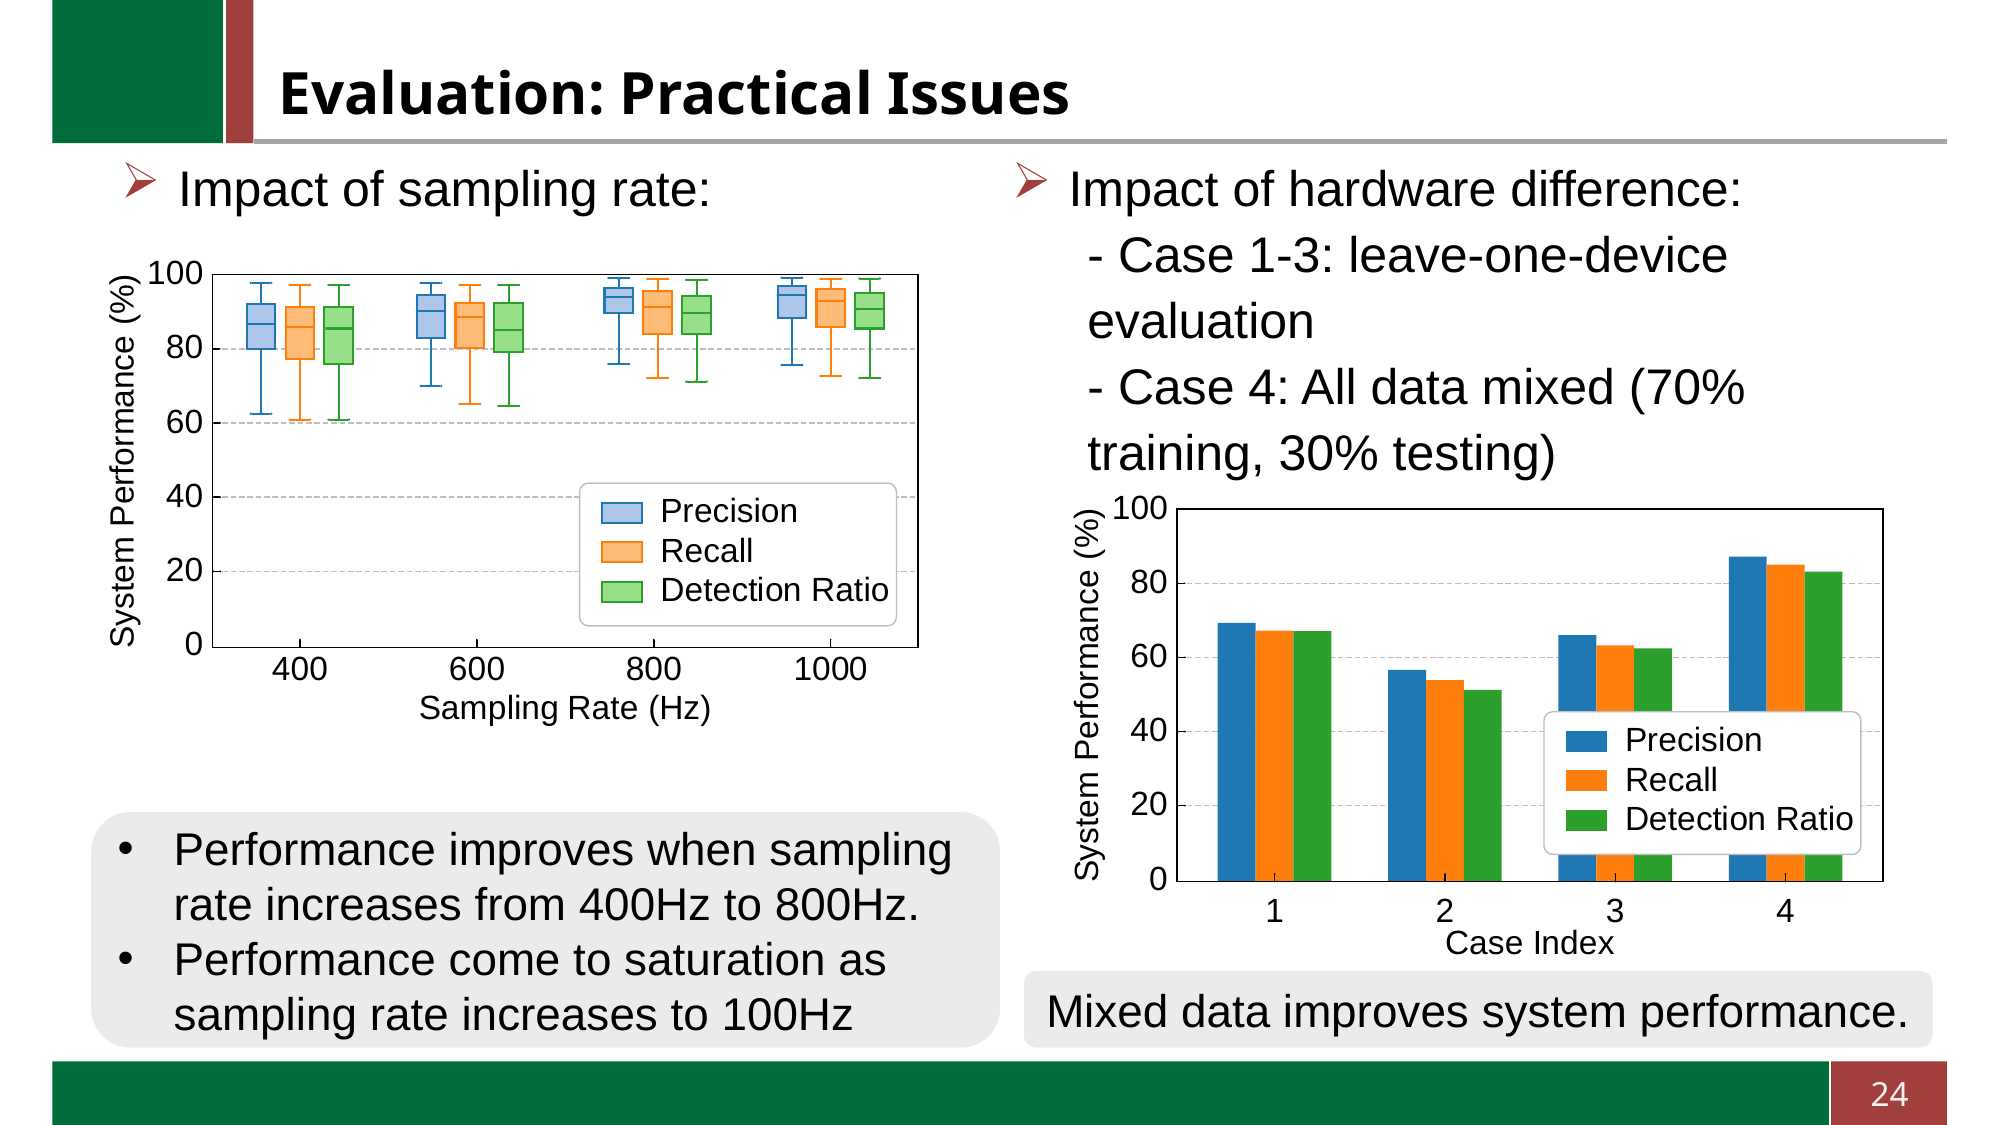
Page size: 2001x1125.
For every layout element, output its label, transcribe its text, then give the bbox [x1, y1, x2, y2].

text_box Mixed data improves system performance. [1022, 969, 1934, 1049]
picture [93, 244, 920, 744]
text_box Performance improves when sampling rate increases from 400Hz to 800Hz. Performance come to saturation as sampling rate increases to 100Hz [90, 810, 1002, 1049]
picture [1057, 478, 1884, 979]
text_box Impact of hardware difference: - Case 1-3: leave-one-device evaluation - Case 4: All data mixed (70% training, 30% testing) [997, 143, 1907, 488]
title Evaluation: Practical Issues [263, 56, 1682, 136]
text_box Impact of sampling rate: [107, 143, 906, 224]
